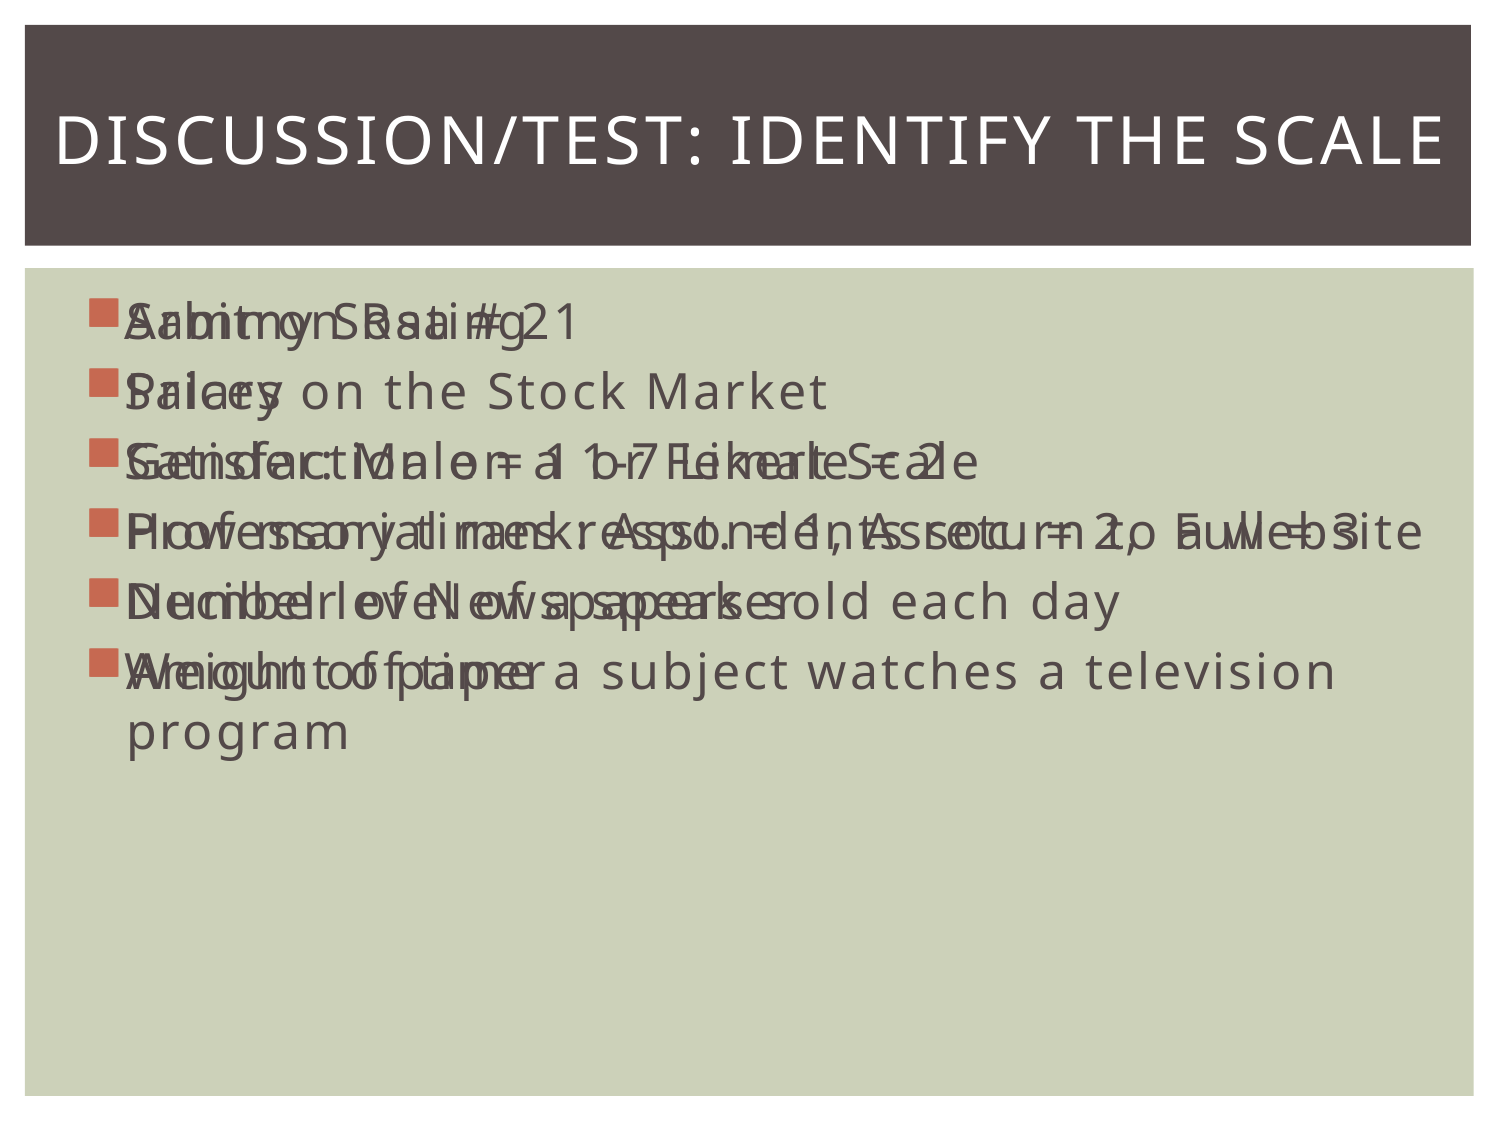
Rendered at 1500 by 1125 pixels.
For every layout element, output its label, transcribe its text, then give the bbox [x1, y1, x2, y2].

title Discussion/Test: Identify the Scale [24, 24, 1475, 250]
list Arbitron Rating Salary Satisfaction on a 1-7 Likert Scale How many times respondents return to a website Decibel level of a speaker Weight of paper [62, 281, 1442, 1005]
